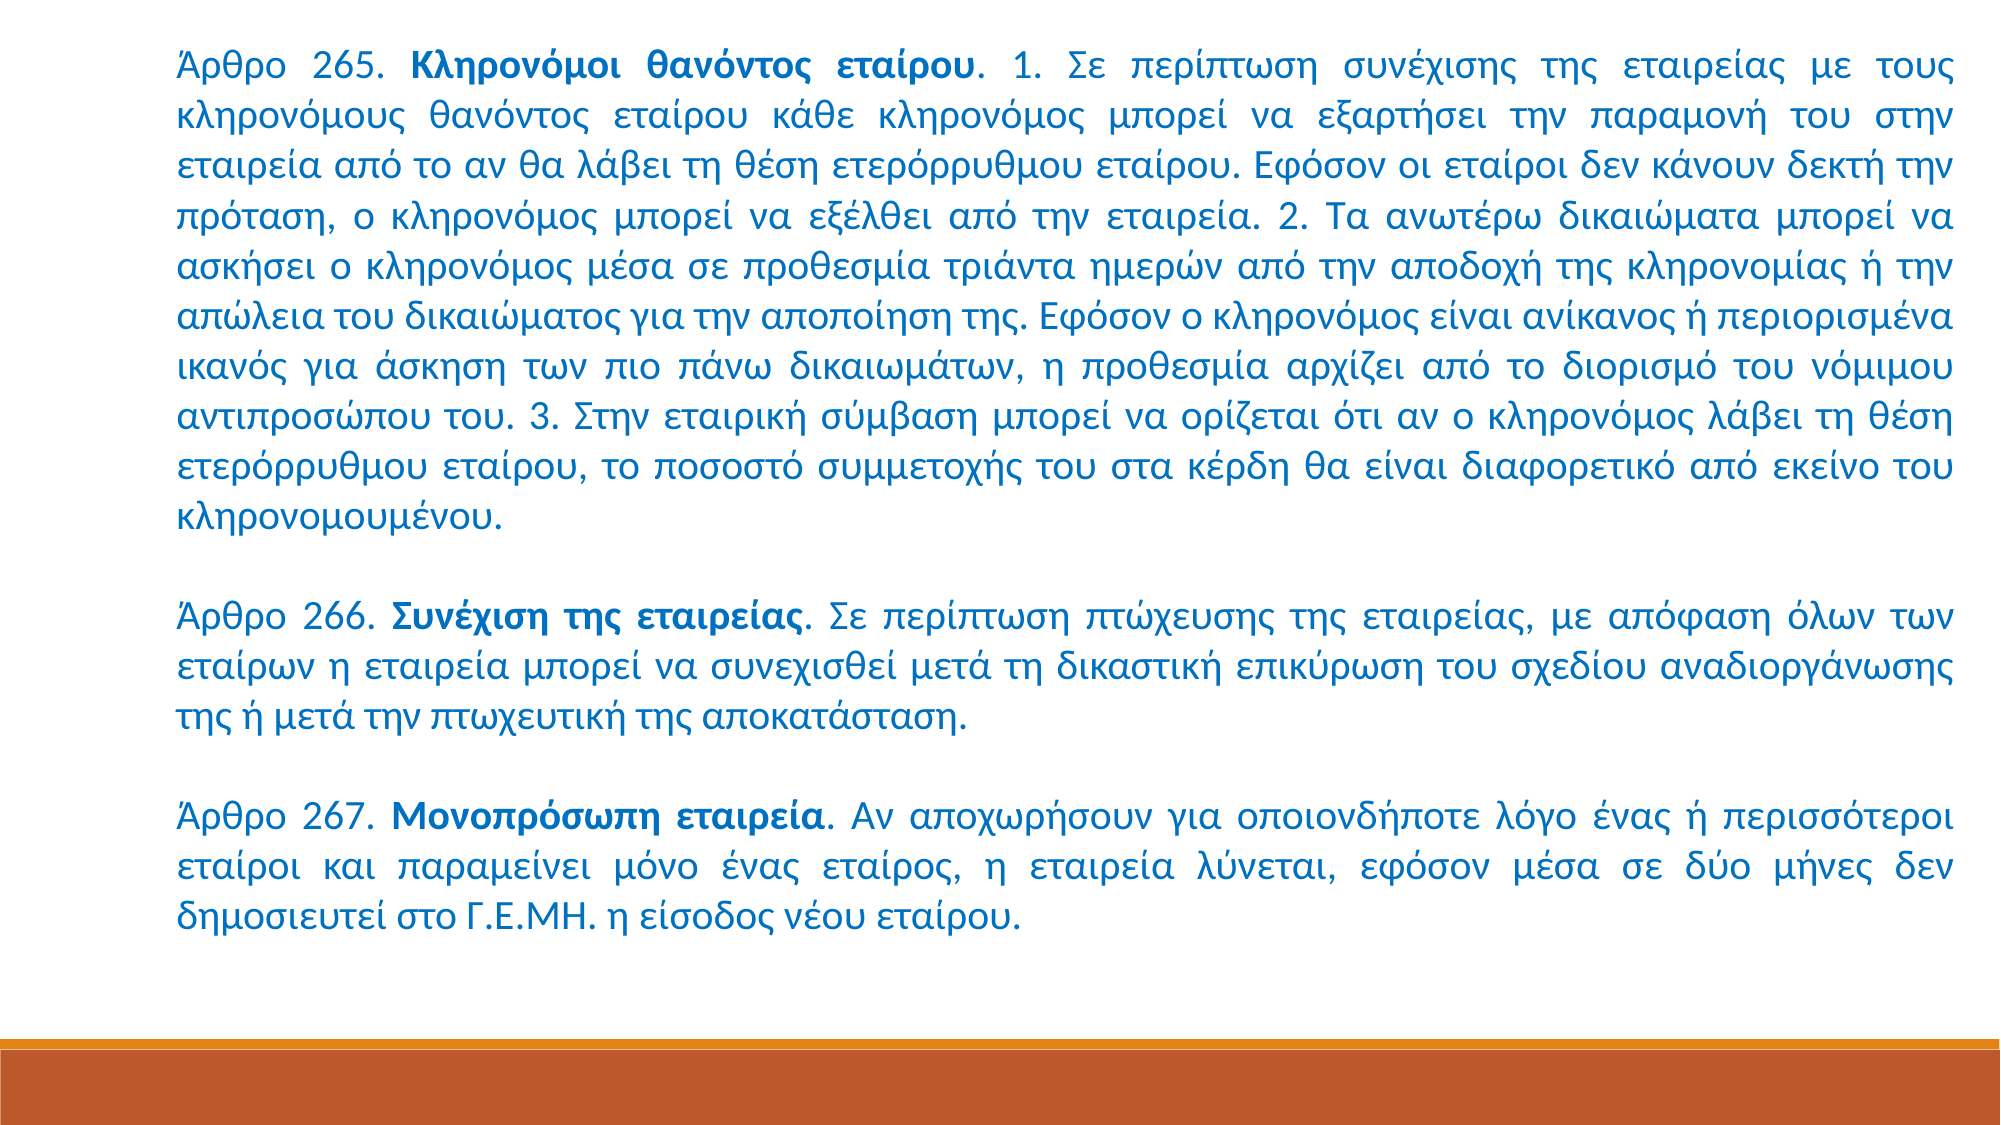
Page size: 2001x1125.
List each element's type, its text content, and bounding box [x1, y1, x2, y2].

text_box Άρθρο 265. Κληρονόμοι θανόντος εταίρου. 1. Σε περίπτωση συνέχισης της εταιρείας με τους κληρονόμους θανόντος εταίρου κάθε κληρονόμος μπορεί να εξαρτήσει την παραμονή του στην εταιρεία από το αν θα λάβει τη θέση ετερόρρυθμου εταίρου. Εφόσον οι εταίροι δεν κάνουν δεκτή την πρόταση, ο κληρονόμος μπορεί να εξέλθει από την εταιρεία. 2. Τα ανωτέρω δικαιώματα μπορεί να ασκήσει ο κληρονόμος μέσα σε προθεσμία τριάντα ημερών από την αποδοχή της κληρονομίας ή την απώλεια του δικαιώματος για την αποποίηση της. Εφόσον ο κληρονόμος είναι ανίκανος ή περιορισμένα ικανός για άσκηση των πιο πάνω δικαιωμάτων, η προθεσμία αρχίζει από το διορισμό του νόμιμου αντιπροσώπου του. 3. Στην εταιρική σύμβαση μπορεί να ορίζεται ότι αν ο κληρονόμος λάβει τη θέση ετερόρρυθμου εταίρου, το ποσοστό συμμετοχής του στα κέρδη θα είναι διαφορετικό από εκείνο του κληρονομουμένου. Άρθρο 266. Συνέχιση της εταιρείας. Σε περίπτωση πτώχευσης της εταιρείας, με απόφαση όλων των εταίρων η εταιρεία μπορεί να συνεχισθεί μετά τη δικαστική επικύρωση του σχεδίου αναδιοργάνωσης της ή μετά την πτωχευτική της αποκατάσταση. Άρθρο 267. Μονοπρόσωπη εταιρεία. Αν αποχωρήσουν για οποιονδήποτε λόγο ένας ή περισσότεροι εταίροι και παραμείνει μόνο ένας εταίρος, η εταιρεία λύνεται, εφόσον μέσα σε δύο μήνες δεν δημοσιευτεί στο Γ.Ε.ΜΗ. η είσοδος νέου εταίρου. [161, 29, 1970, 1006]
